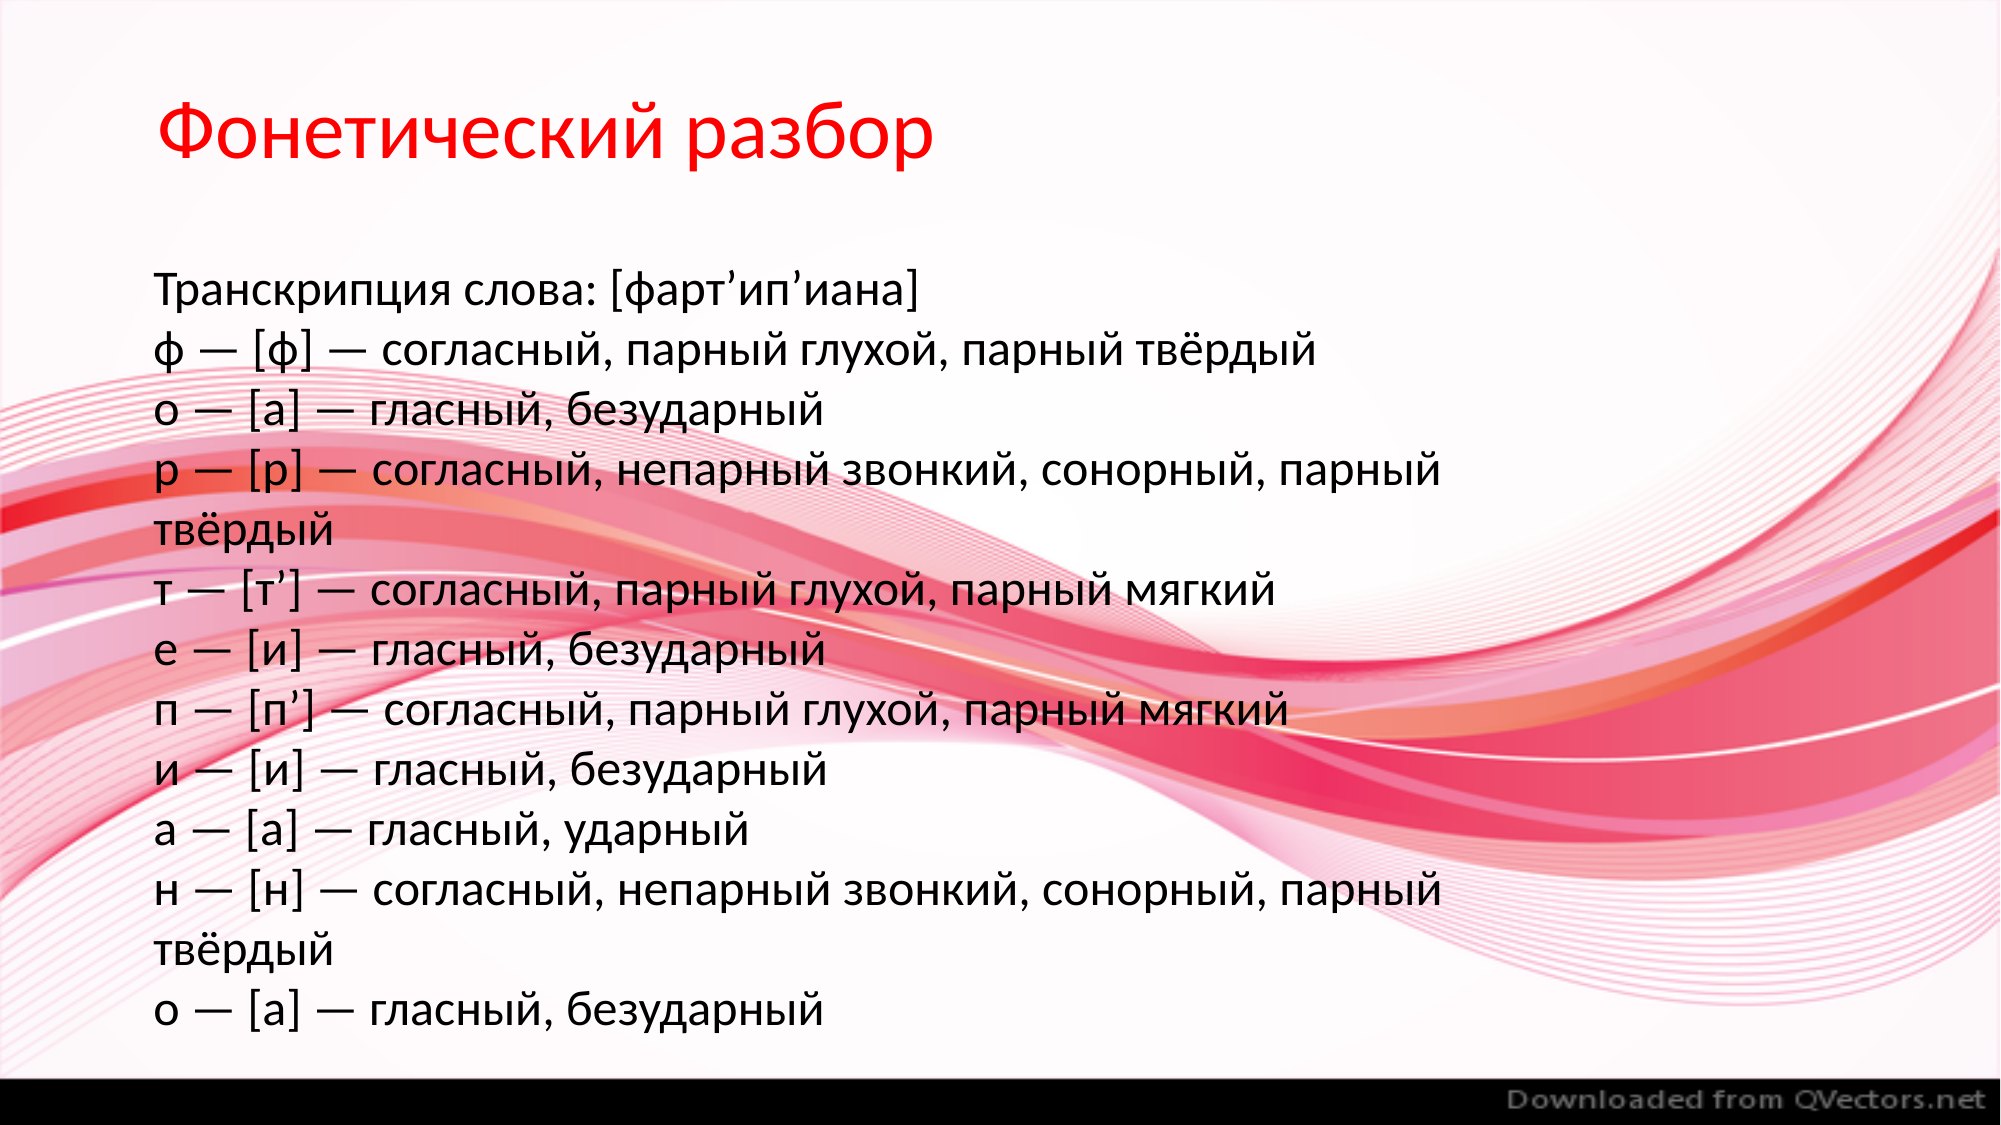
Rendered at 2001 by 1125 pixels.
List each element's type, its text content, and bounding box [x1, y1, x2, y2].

text_box Фонетический разбор [142, 68, 952, 183]
text_box Транскрипция слова: [фарт’ип’иана] ф — [ф] — согласный, парный глухой, парный твёрдый о — [а] — гласный, безударный р — [р] — согласный, непарный звонкий, сонорный, парный твёрдый т — [т’] — согласный, парный глухой, парный мягкий е — [и] — гласный, безударный п — [п’] — согласный, парный глухой, парный мягкий и — [и] — гласный, безударный а — [а] — гласный, ударный н — [н] — согласный, непарный звонкий, сонорный, парный твёрдый о — [а] — гласный, безударный [138, 248, 1548, 1043]
picture [0, 0, 2001, 1125]
